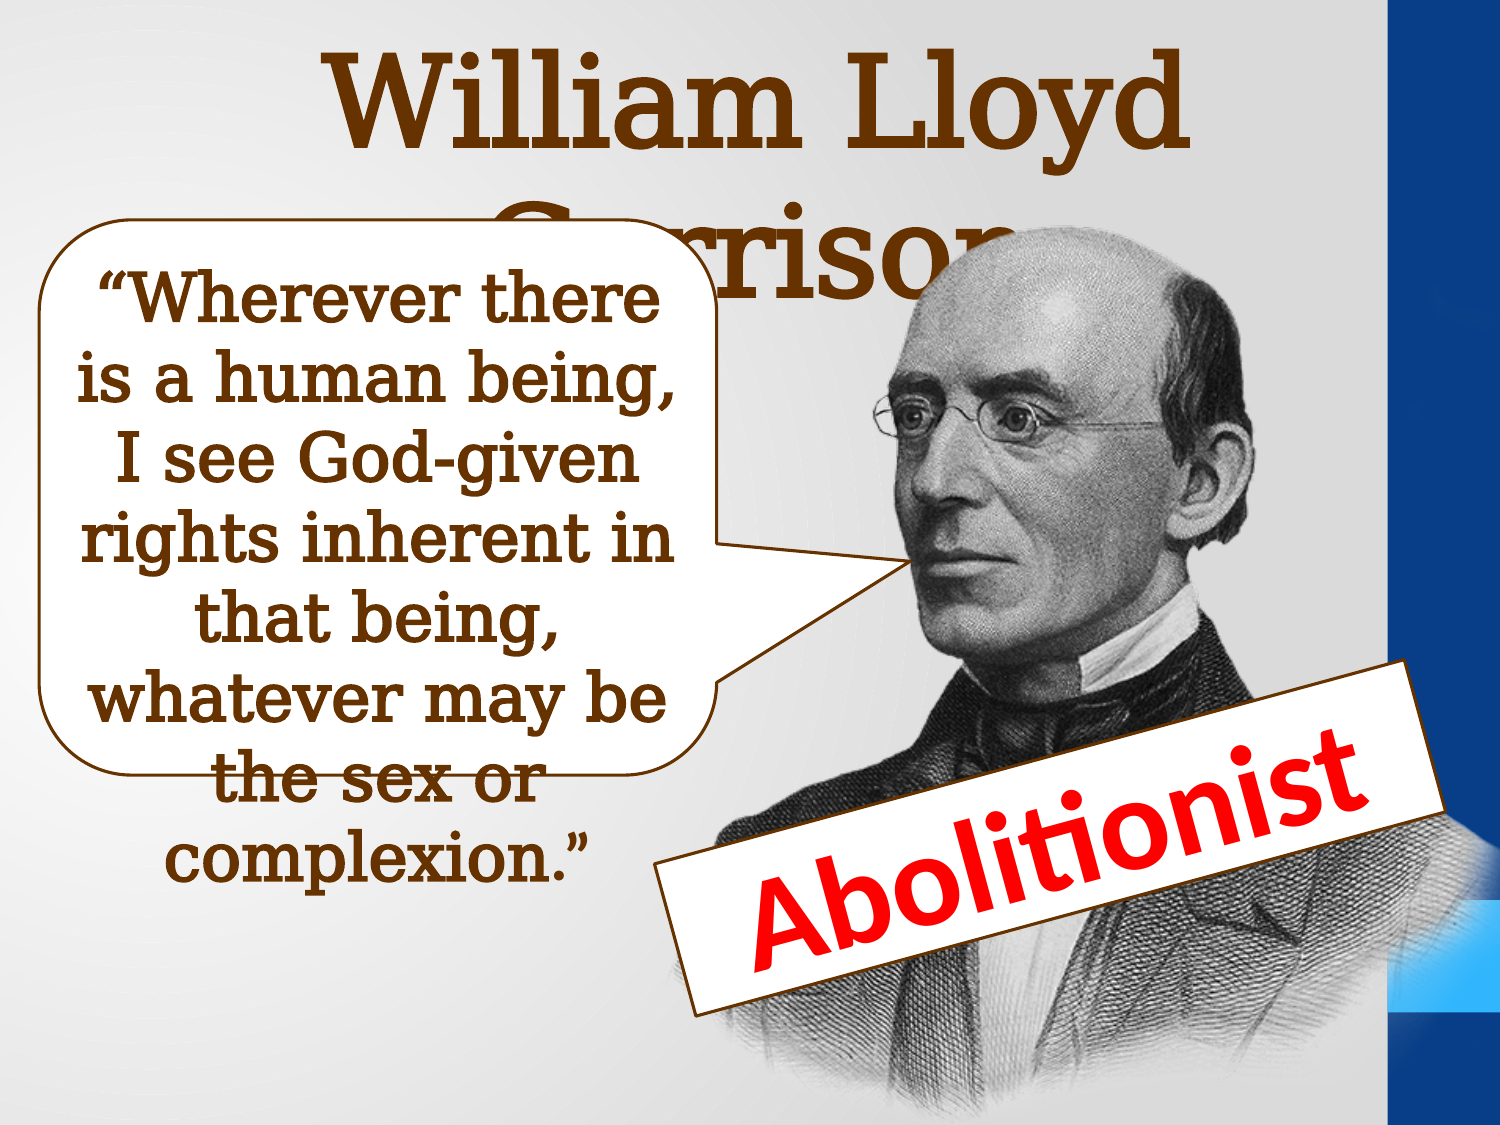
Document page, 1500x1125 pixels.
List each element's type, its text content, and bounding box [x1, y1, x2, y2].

text_box [64, 217, 605, 246]
text_box William Lloyd Garrison [83, 13, 1431, 230]
text_box “Wherever there is a human being, I see God-given rights inherent in that being, whatever may be the sex or complexion.” [50, 246, 605, 902]
picture [607, 160, 1500, 1125]
text_box [36, 264, 50, 731]
